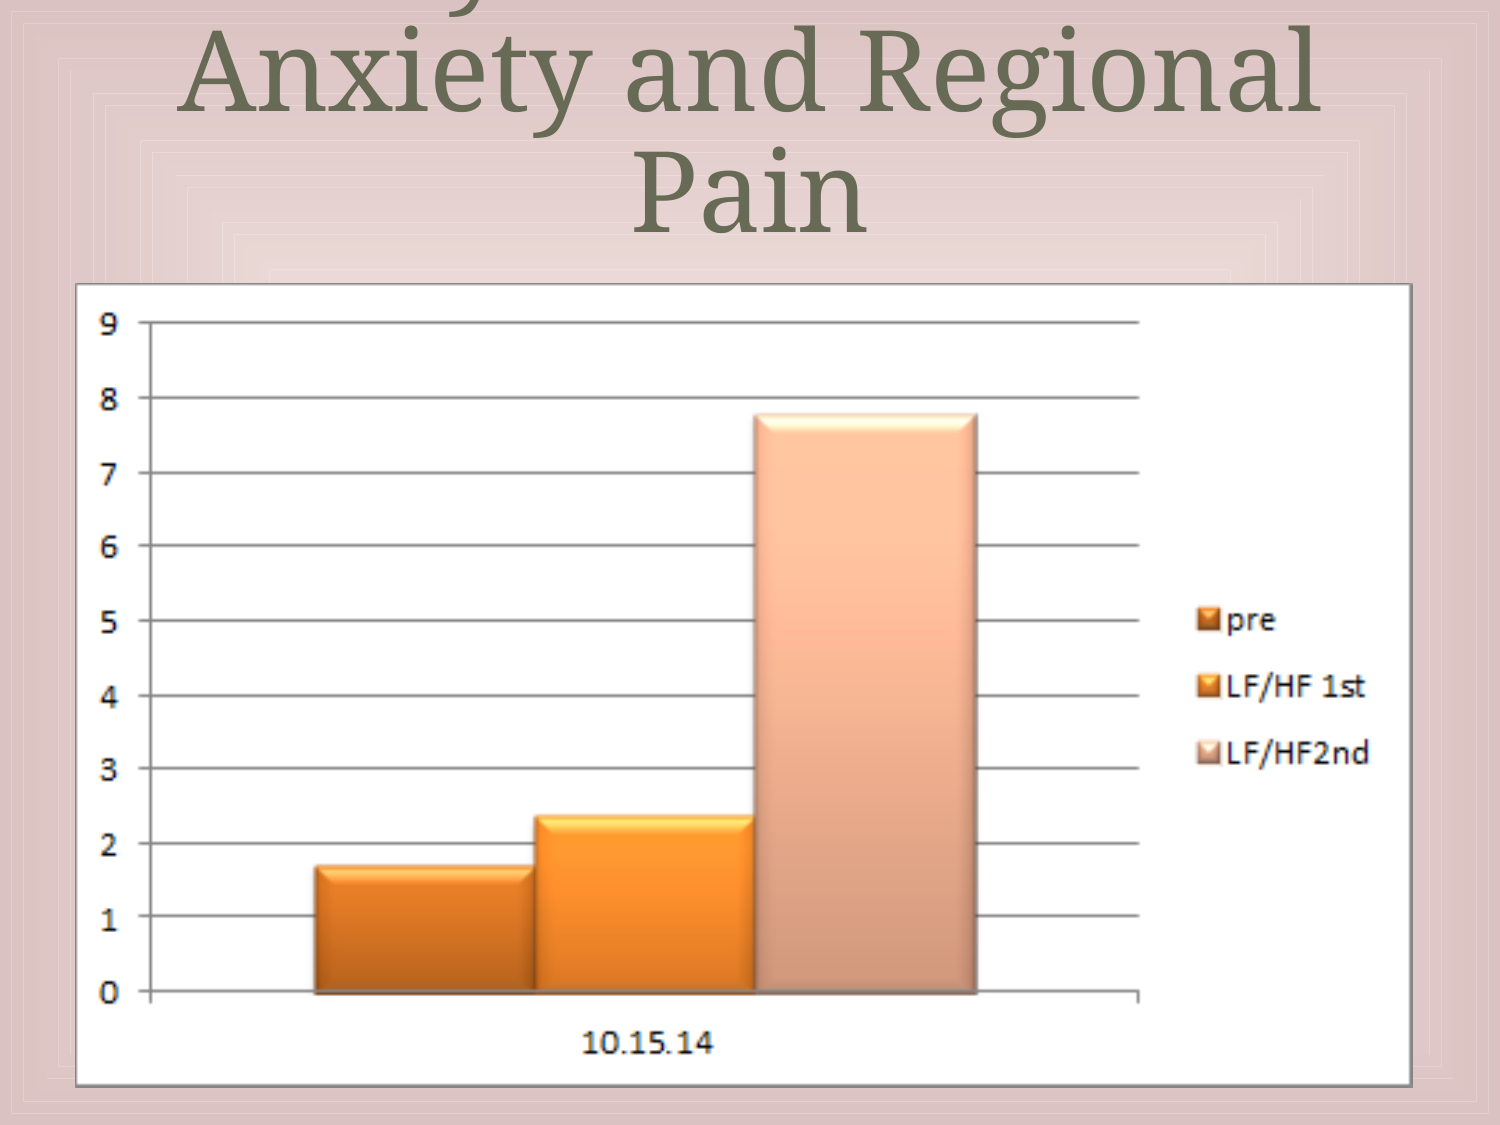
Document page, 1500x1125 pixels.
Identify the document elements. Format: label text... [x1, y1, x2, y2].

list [74, 283, 1413, 1088]
title 60 yr old Female: Anxiety and Regional Pain [75, 0, 1425, 263]
